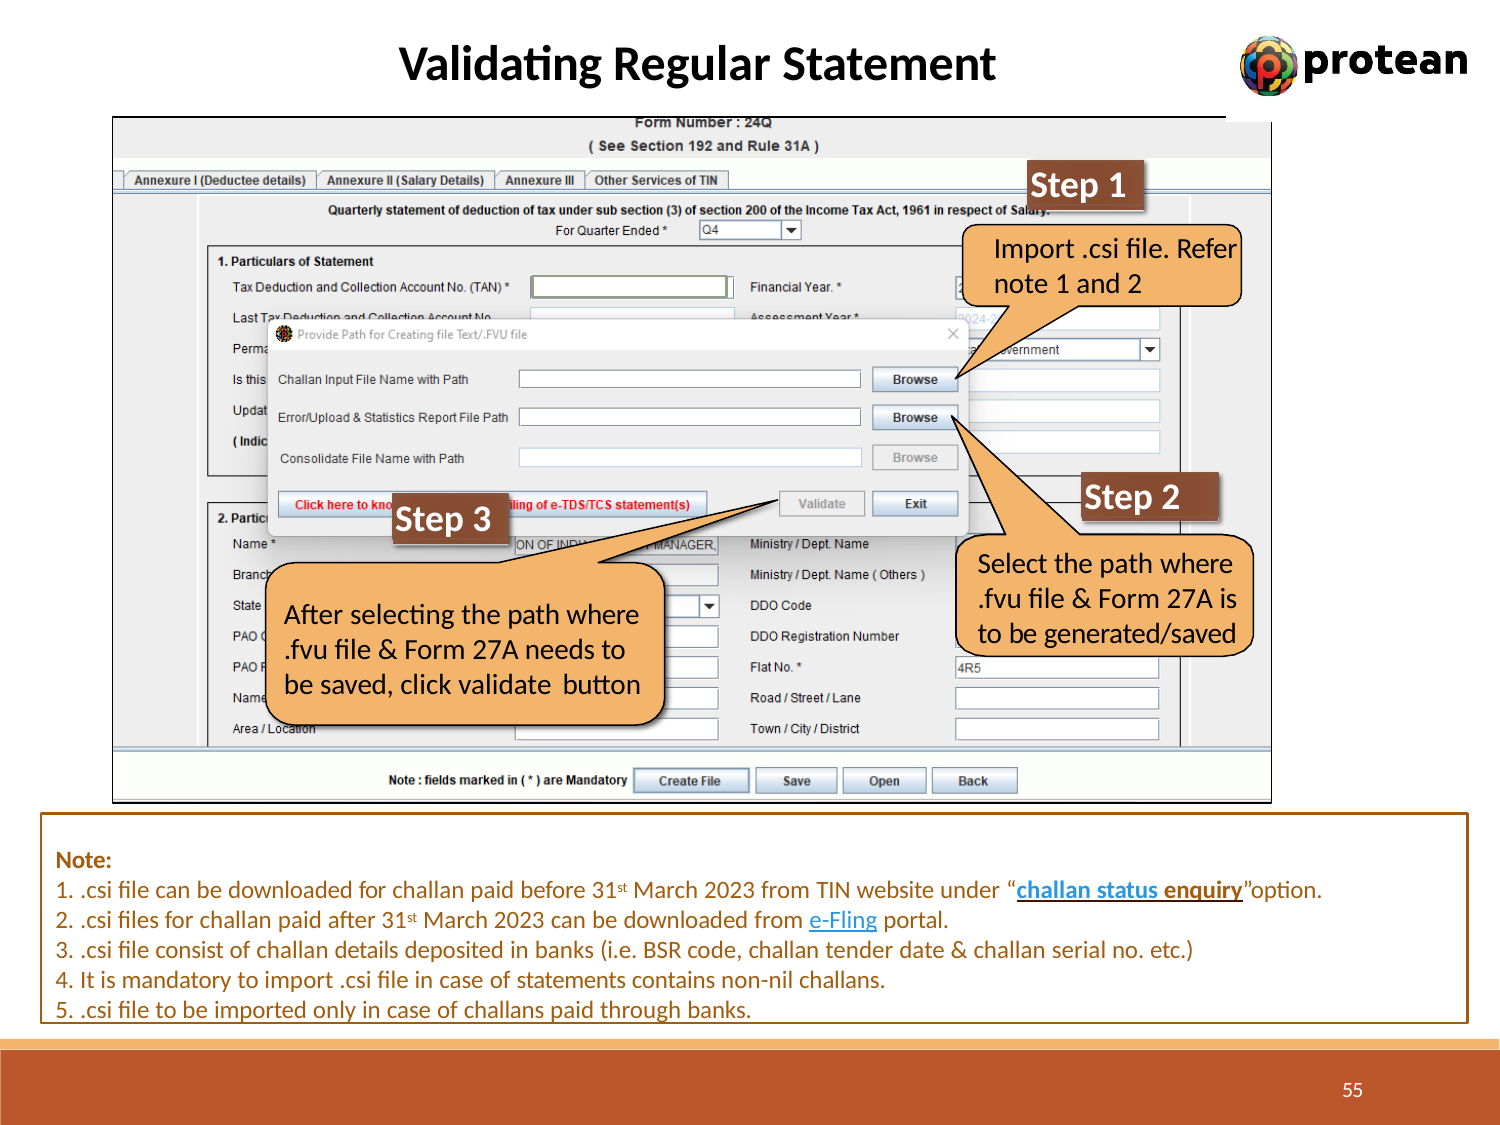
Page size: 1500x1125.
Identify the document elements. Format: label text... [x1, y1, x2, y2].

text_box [950, 414, 1255, 658]
text_box Note: .csi file can be downloaded for challan paid before 31st March 2023 from TIN website under “challan status enquiry”option. .csi files for challan paid after 31st March 2023 can be downloaded from e-Fling portal. .csi file consist of challan details deposited in banks (i.e. BSR code, challan tender date & challan serial no. etc.) It is mandatory to import .csi file in case of statements contains non-nil challans. .csi file to be imported only in case of challans paid through banks. [40, 813, 1468, 1024]
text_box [369, 480, 522, 573]
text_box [112, 116, 1273, 804]
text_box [954, 223, 1243, 381]
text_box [259, 494, 789, 736]
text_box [1057, 459, 1229, 551]
title Validating Regular Statement [104, 0, 1230, 219]
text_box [530, 274, 728, 299]
slide_number 55 [1335, 1078, 1373, 1125]
picture [1226, 6, 1483, 123]
